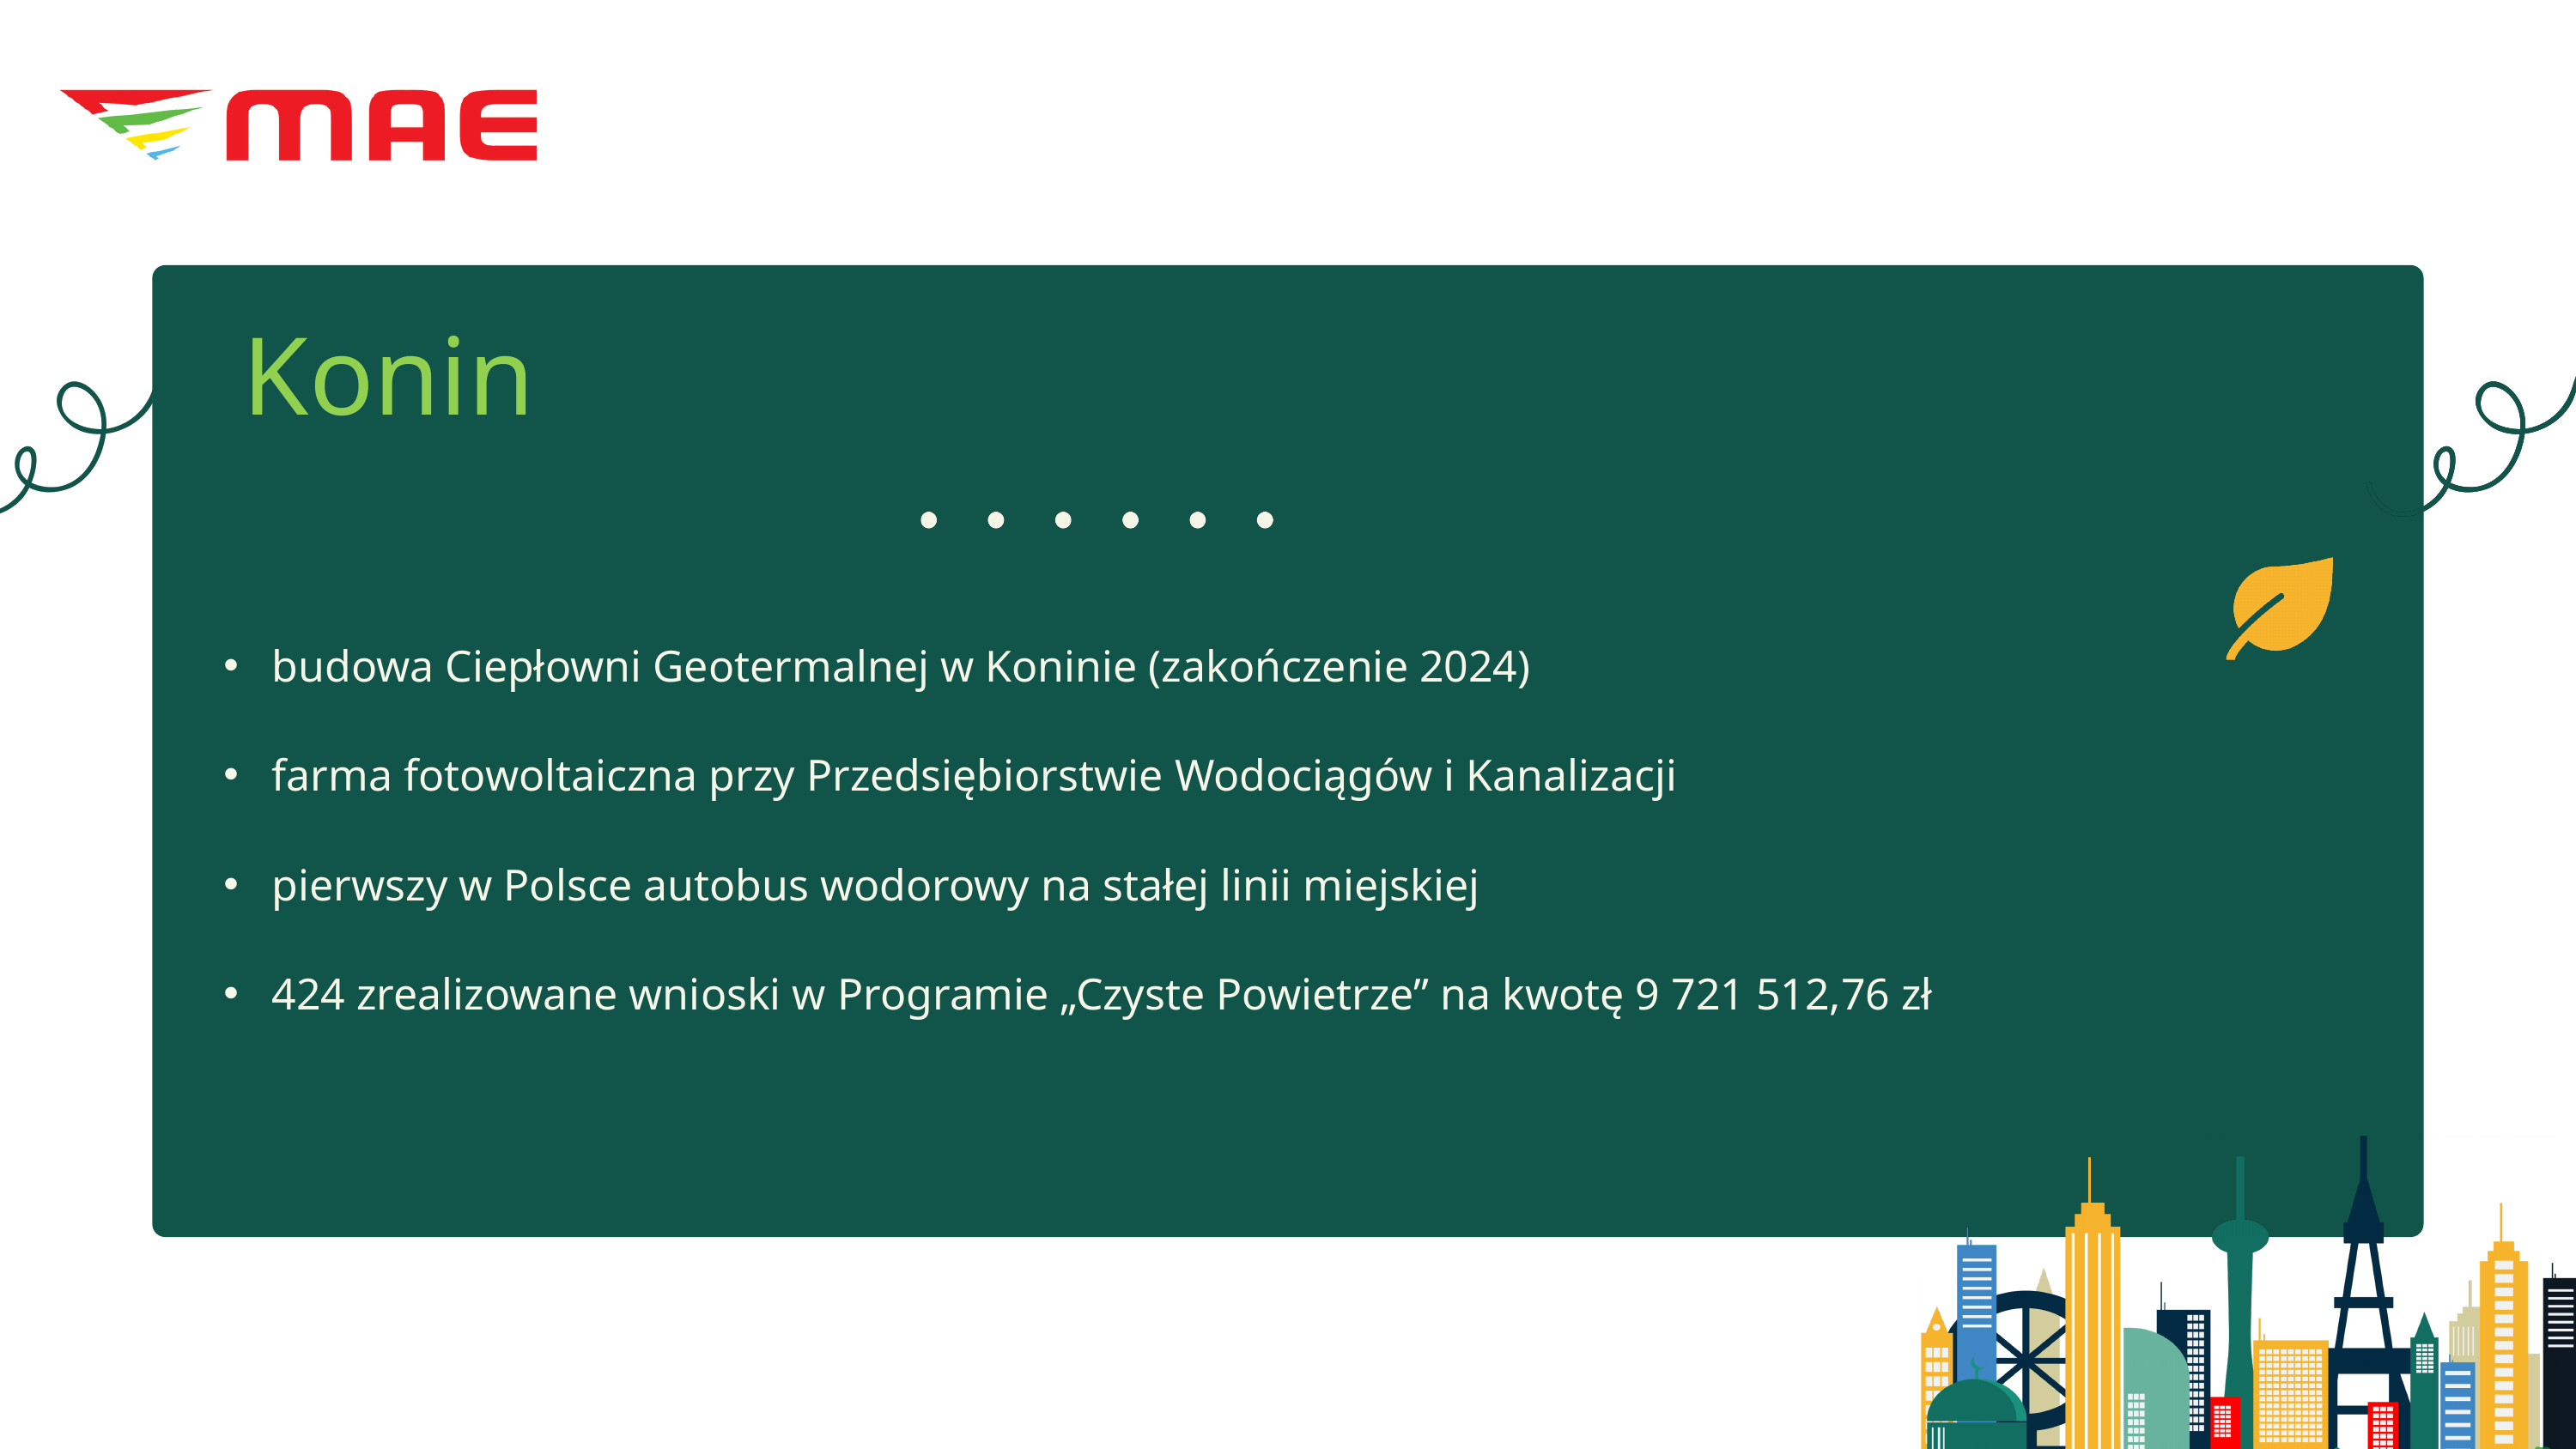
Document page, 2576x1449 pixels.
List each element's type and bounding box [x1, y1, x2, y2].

text_box [2430, 345, 2576, 523]
text_box [1921, 1136, 2576, 1449]
text_box [32, 62, 563, 188]
text_box [152, 264, 2424, 1238]
picture [2206, 536, 2352, 681]
text_box [0, 345, 146, 523]
